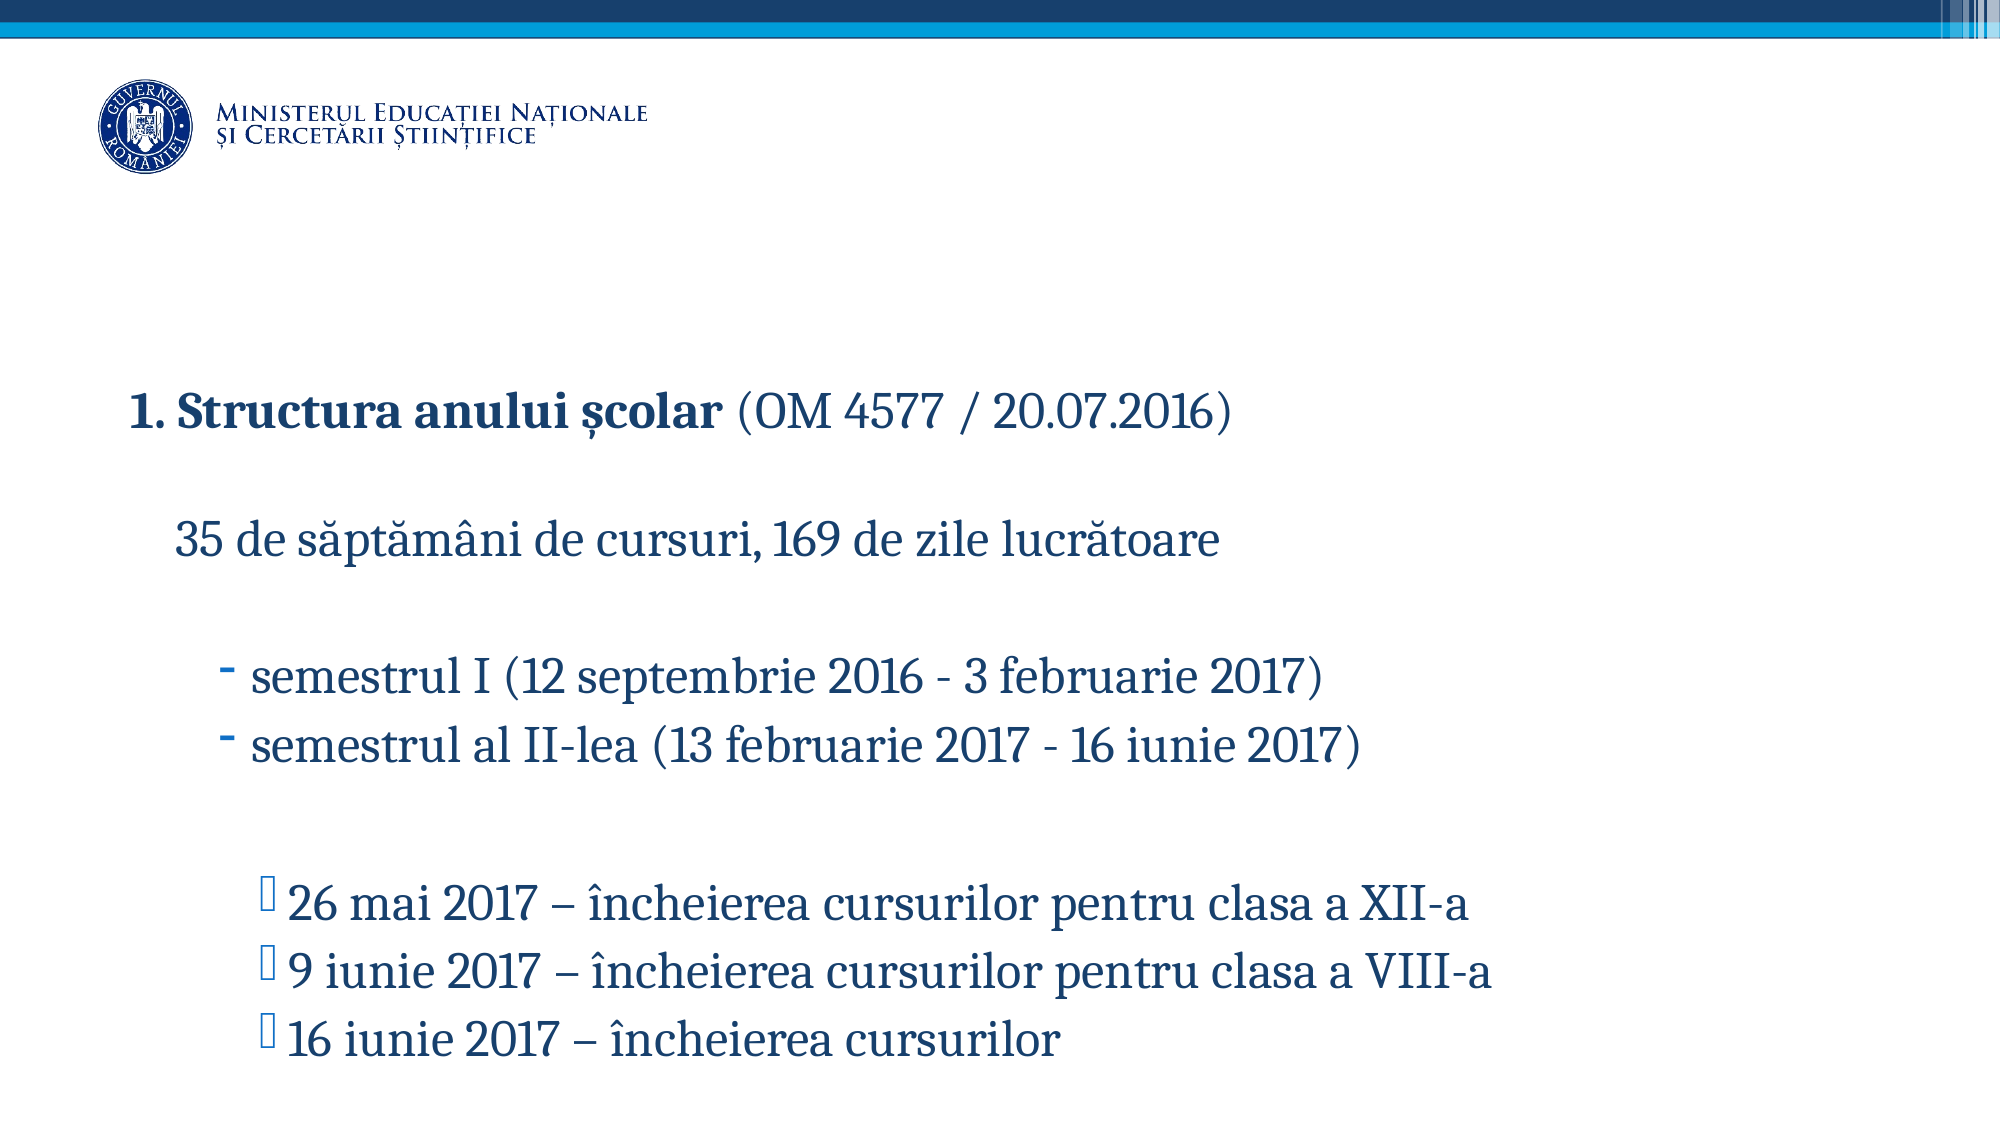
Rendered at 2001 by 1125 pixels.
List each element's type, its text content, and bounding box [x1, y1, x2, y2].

picture [92, 66, 665, 186]
list 1. Structura anului școlar (OM 4577 / 20.07.2016) 35 de săptămâni de cursuri, 169 de zile lucrătoare semestrul I (12 septembrie 2016 - 3 februarie 2017) semestrul al II-lea (13 februarie 2017 - 16 iunie 2017) 26 mai 2017 – încheierea cursurilor pentru clasa a XII-a 9 iunie 2017 – încheierea cursurilor pentru clasa a VIII-a 16 iunie 2017 – încheierea cursurilor [99, 368, 1900, 1079]
